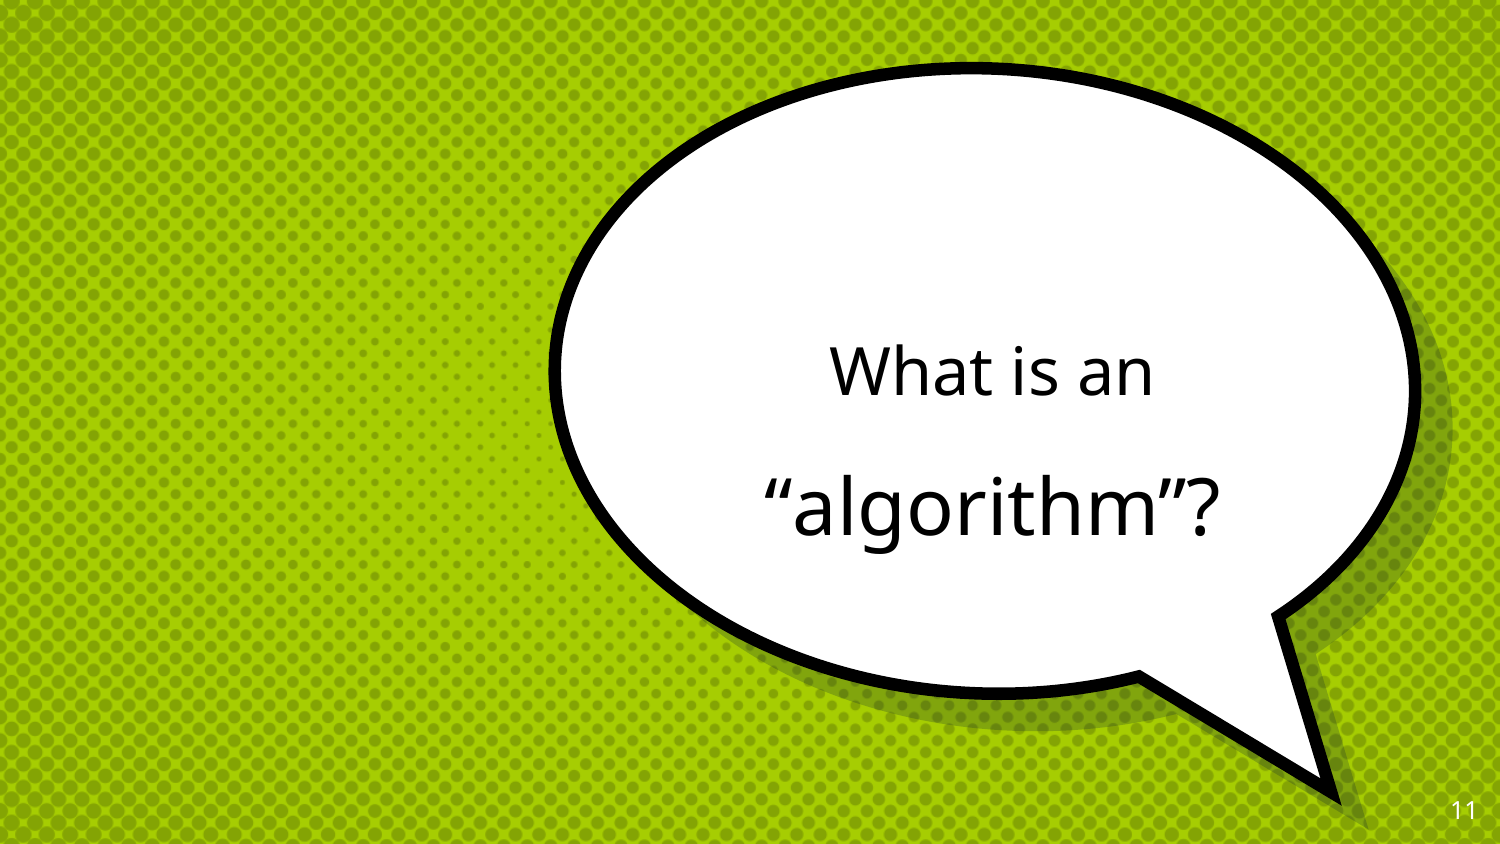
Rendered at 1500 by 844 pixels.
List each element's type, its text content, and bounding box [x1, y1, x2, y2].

title What is an “algorithm”? [634, 132, 1352, 567]
slide_number 11 [1403, 779, 1494, 844]
